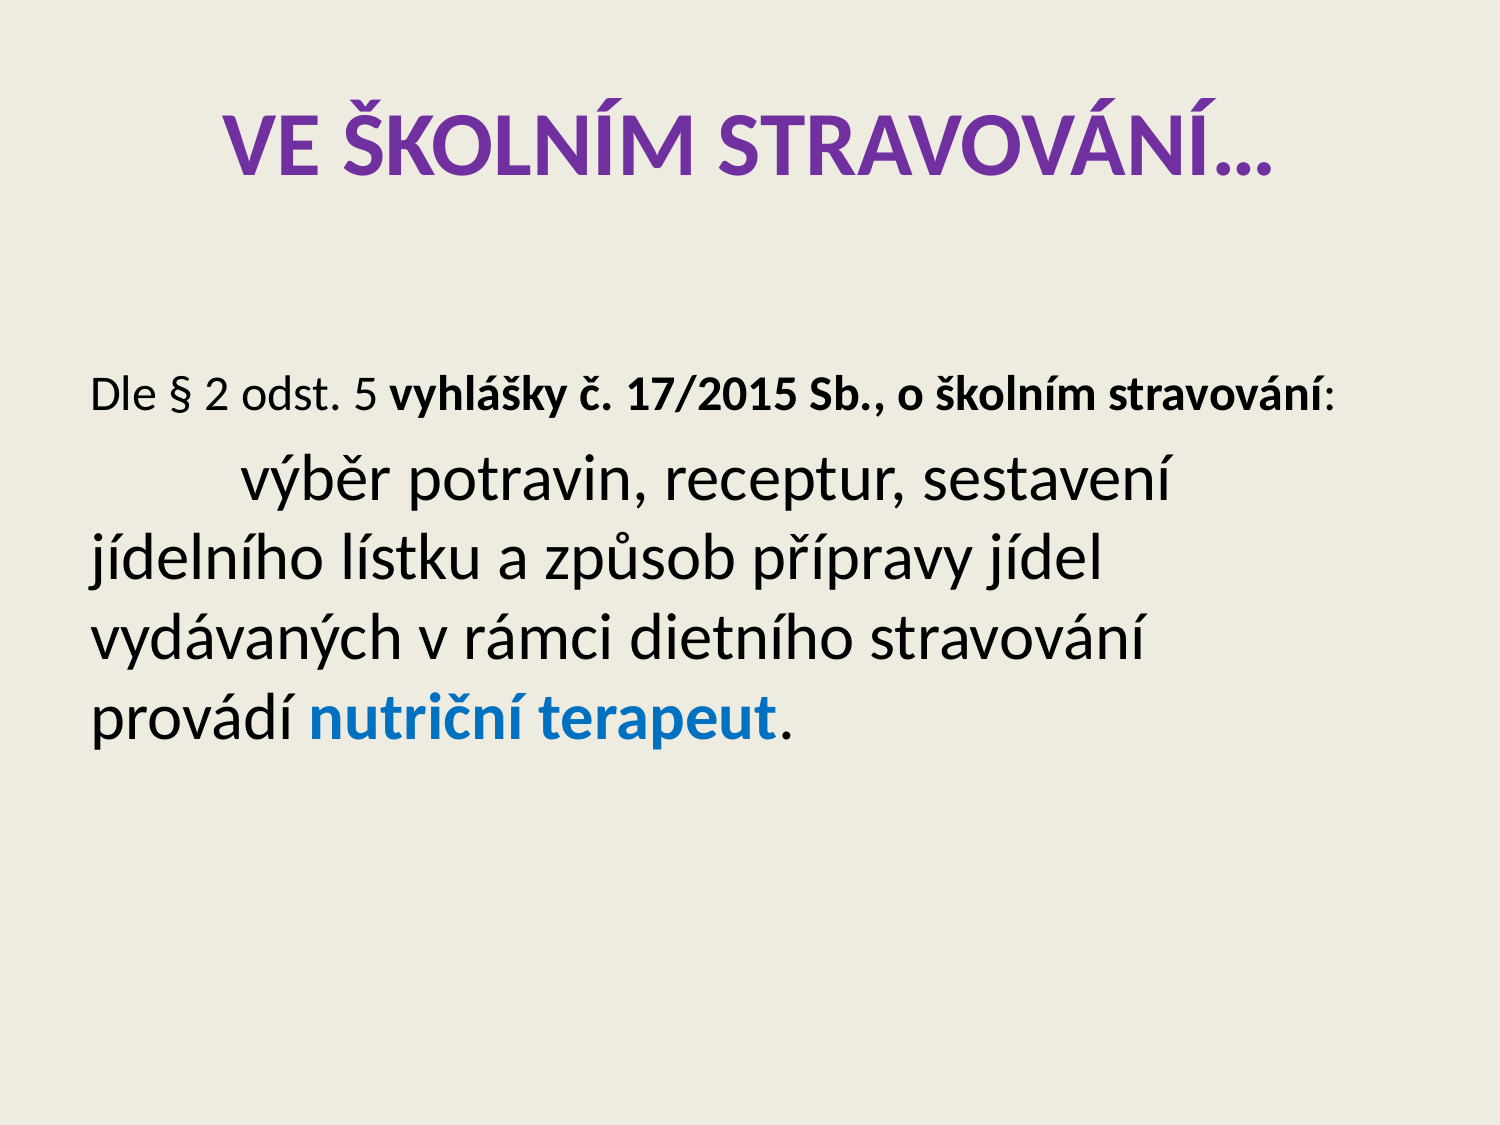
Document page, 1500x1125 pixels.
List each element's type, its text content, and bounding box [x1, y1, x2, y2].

list Dle § 2 odst. 5 vyhlášky č. 17/2015 Sb., o školním stravování: výběr potravin, receptur, sestavení jídelního lístku a způsob přípravy jídel vydávaných v rámci dietního stravování provádí nutriční terapeut. [75, 262, 1425, 1005]
title VE ŠKOLNÍM STRAVOVÁNÍ… [75, 45, 1425, 233]
